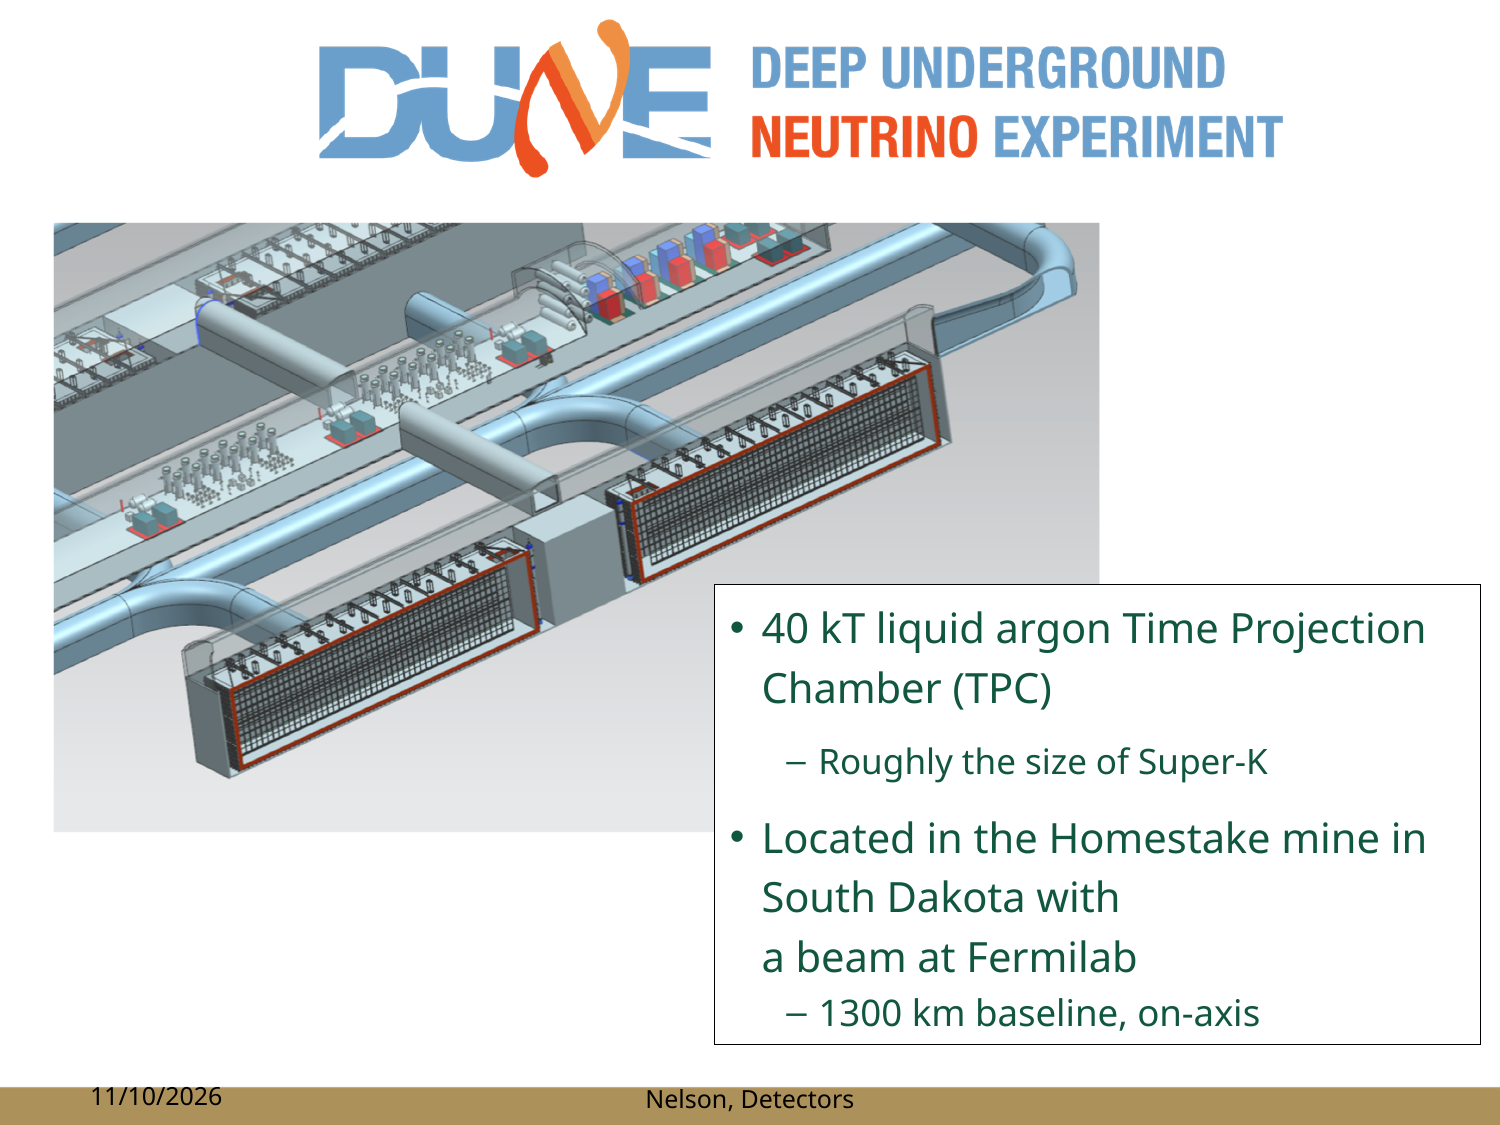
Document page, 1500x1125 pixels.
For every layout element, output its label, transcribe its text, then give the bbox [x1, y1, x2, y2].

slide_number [75, 1071, 425, 1124]
list 40 kT liquid argon Time Projection Chamber (TPC) Roughly the size of Super-K Located in the Homestake mine in South Dakota with a beam at Fermilab 1300 km baseline, on-axis [714, 584, 1481, 1045]
footer Nelson, Detectors [512, 1073, 988, 1124]
picture [0, 0, 1500, 1125]
